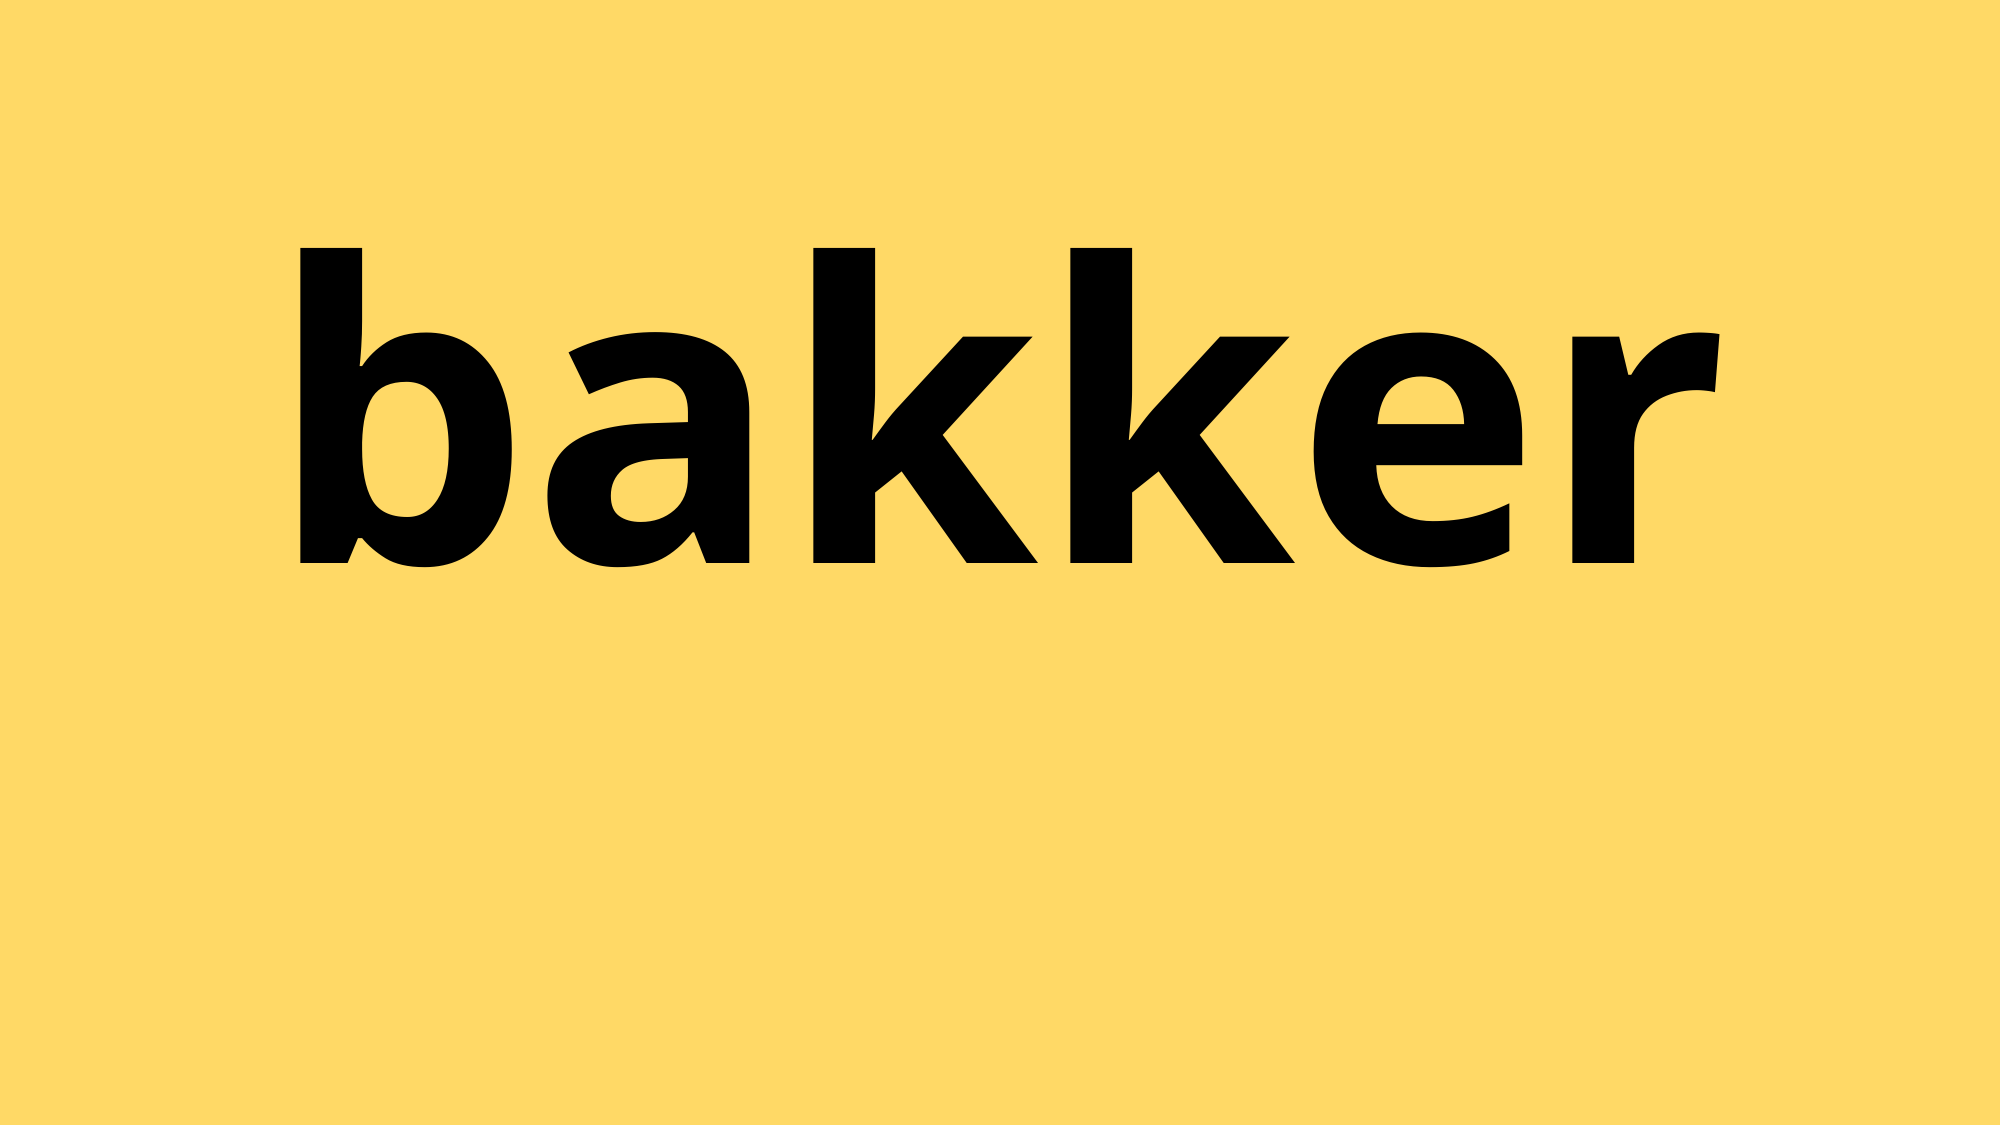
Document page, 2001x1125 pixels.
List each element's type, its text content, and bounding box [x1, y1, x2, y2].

title bakker [248, 231, 1749, 661]
